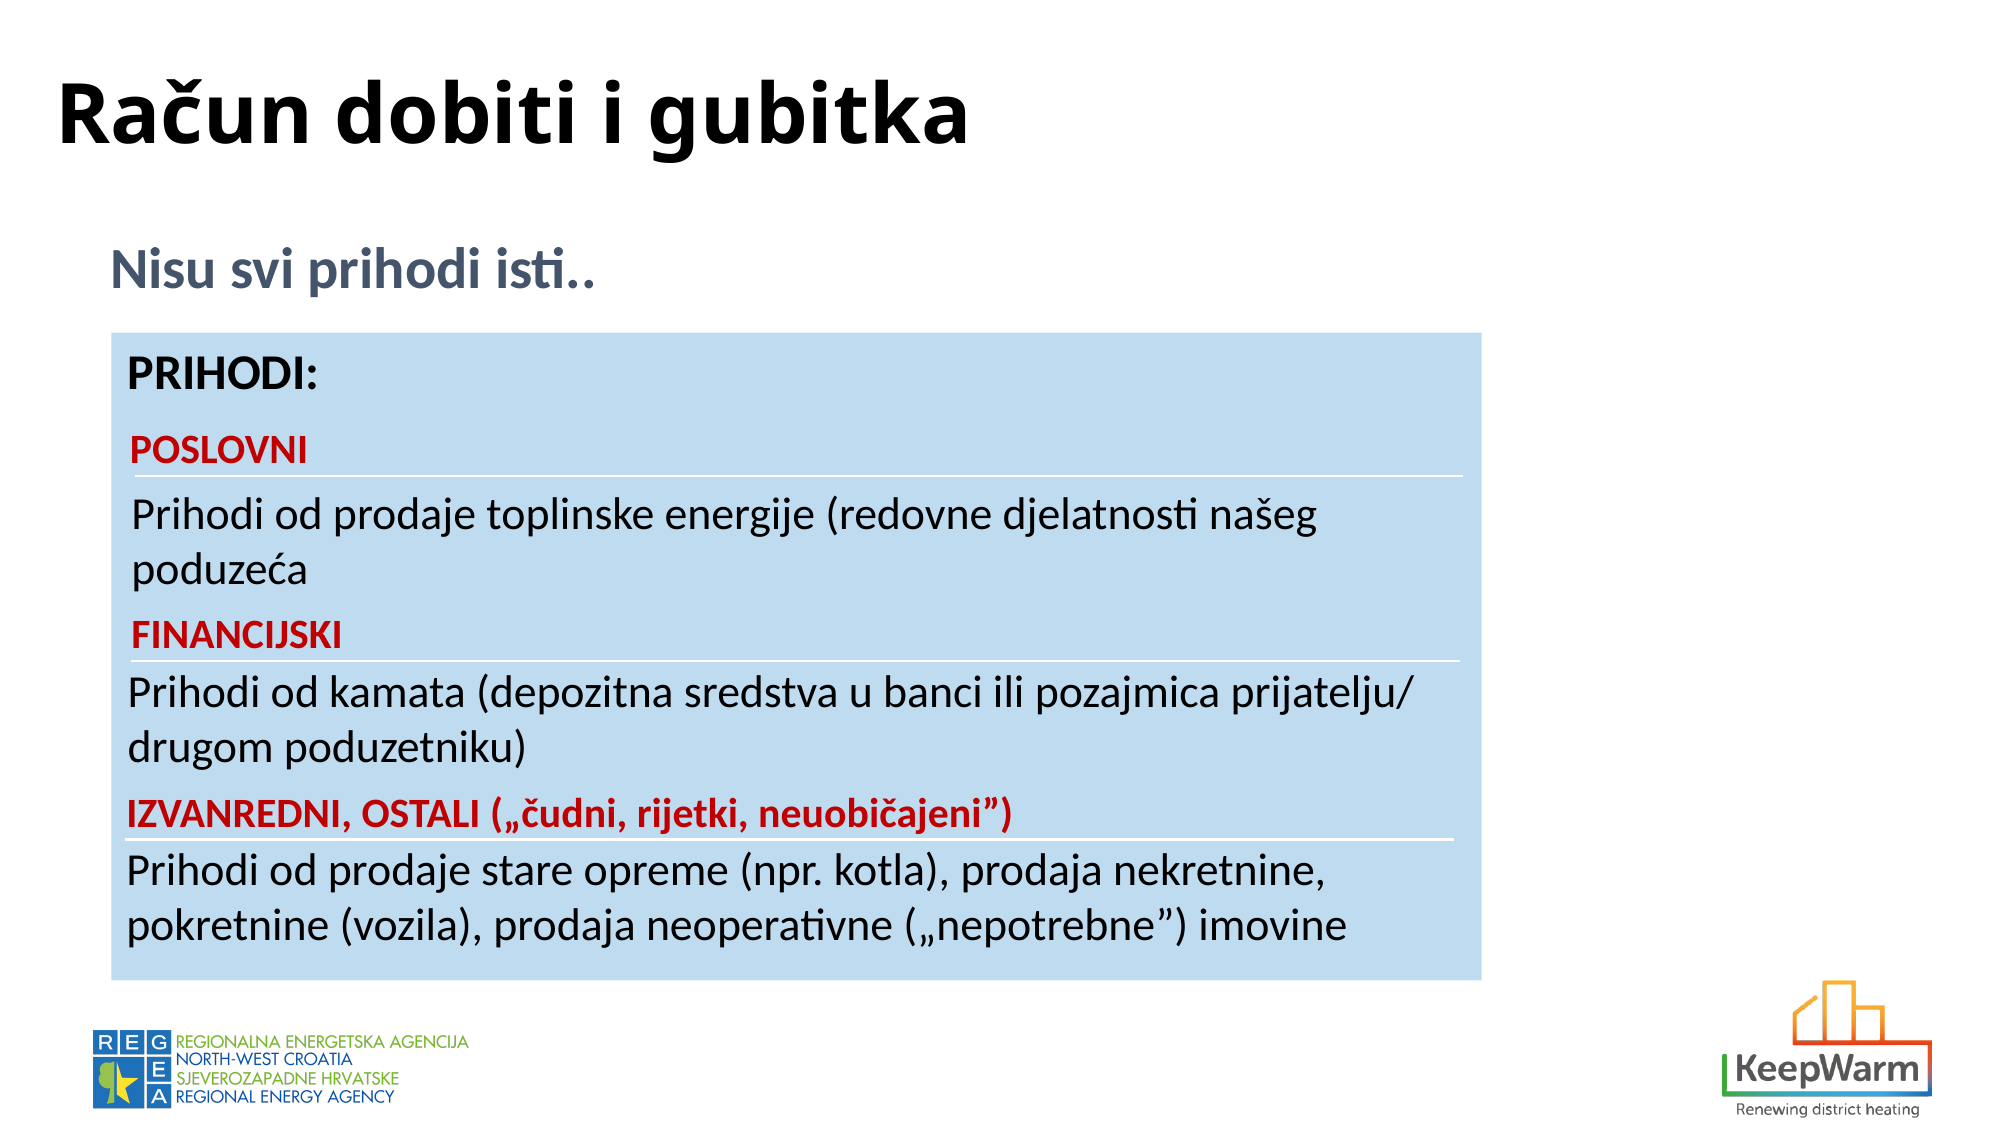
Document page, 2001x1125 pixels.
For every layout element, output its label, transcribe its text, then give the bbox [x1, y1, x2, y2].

picture [1722, 980, 1932, 1118]
title Račun dobiti i gubitka [40, 7, 1766, 225]
text_box IZVANREDNI, OSTALI („čudni, rijetki, neuobičajeni”) [111, 778, 1046, 843]
text_box Nisu svi prihodi isti.. [95, 222, 1030, 308]
text_box [110, 332, 1483, 982]
text_box FINANCIJSKI [116, 599, 563, 665]
text_box Prihodi od kamata (depozitna sredstva u banci ili pozajmica prijatelju/ drugom poduzetniku) [113, 654, 1458, 780]
picture [68, 1005, 469, 1125]
text_box POSLOVNI [115, 414, 564, 479]
text_box Prihodi od prodaje stare opreme (npr. kotla), prodaja nekretnine, pokretnine (vozila), prodaja neoperativne („nepotrebne”) imovine [111, 832, 1460, 957]
text_box PRIHODI: [113, 332, 1484, 408]
text_box Prihodi od prodaje toplinske energije (redovne djelatnosti našeg poduzeća [116, 475, 1495, 601]
